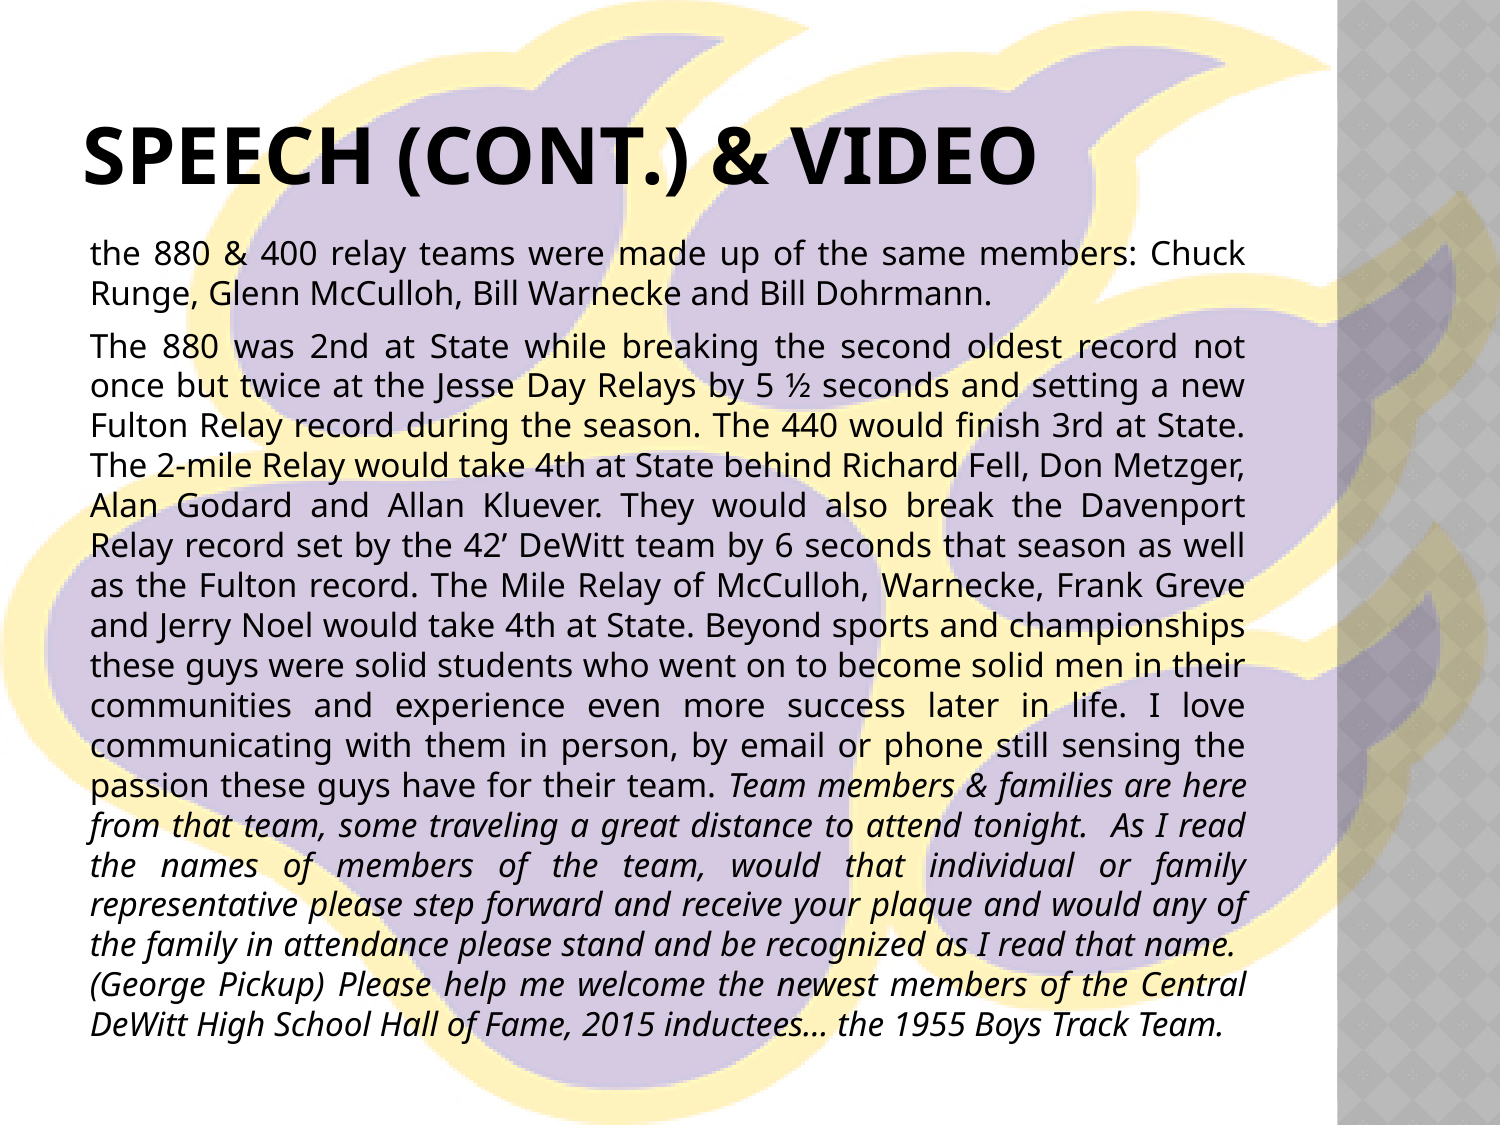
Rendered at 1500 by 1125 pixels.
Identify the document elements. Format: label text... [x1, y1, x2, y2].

list the 880 & 400 relay teams were made up of the same members: Chuck Runge, Glenn McCulloh, Bill Warnecke and Bill Dohrmann. The 880 was 2nd at State while breaking the second oldest record not once but twice at the Jesse Day Relays by 5 ½ seconds and setting a new Fulton Relay record during the season. The 440 would finish 3rd at State. The 2-mile Relay would take 4th at State behind Richard Fell, Don Metzger, Alan Godard and Allan Kluever. They would also break the Davenport Relay record set by the 42’ DeWitt team by 6 seconds that season as well as the Fulton record. The Mile Relay of McCulloh, Warnecke, Frank Greve and Jerry Noel would take 4th at State. Beyond sports and championships these guys were solid students who went on to become solid men in their communities and experience even more success later in life. I love communicating with them in person, by email or phone still sensing the passion these guys have for their team. Team members & families are here from that team, some traveling a great distance to attend tonight. As I read the names of members of the team, would that individual or family representative please step forward and receive your plaque and would any of the family in attendance please stand and be recognized as I read that name. (George Pickup) Please help me welcome the newest members of the Central DeWitt High School Hall of Fame, 2015 inductees… the 1955 Boys Track Team. [75, 224, 1263, 1020]
title Speech (cont.) & video [75, 12, 1263, 200]
